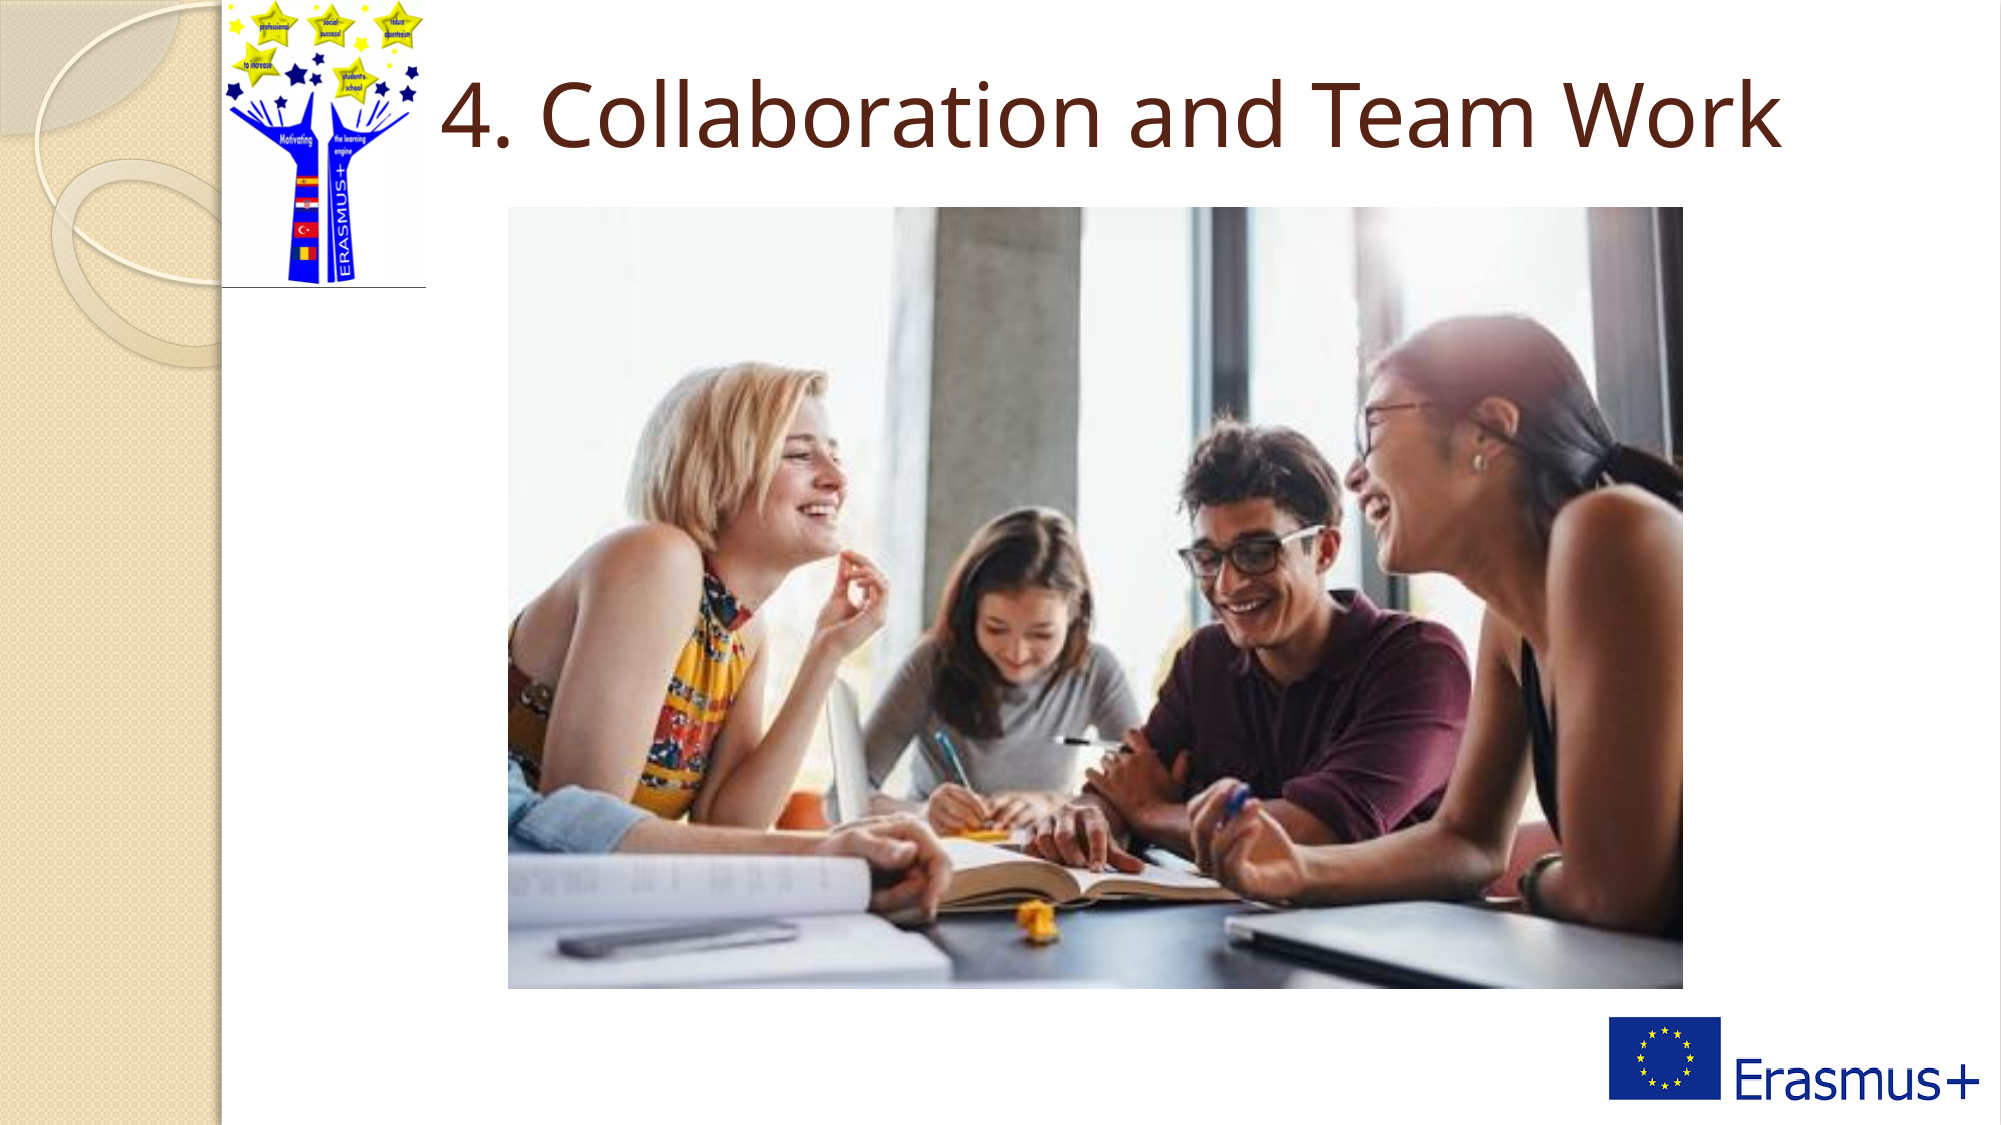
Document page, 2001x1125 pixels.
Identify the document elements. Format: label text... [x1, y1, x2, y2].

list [507, 206, 1683, 989]
title 4. Collaboration and Team Work [433, 43, 1888, 180]
picture [222, 0, 426, 289]
picture [1587, 992, 2000, 1125]
